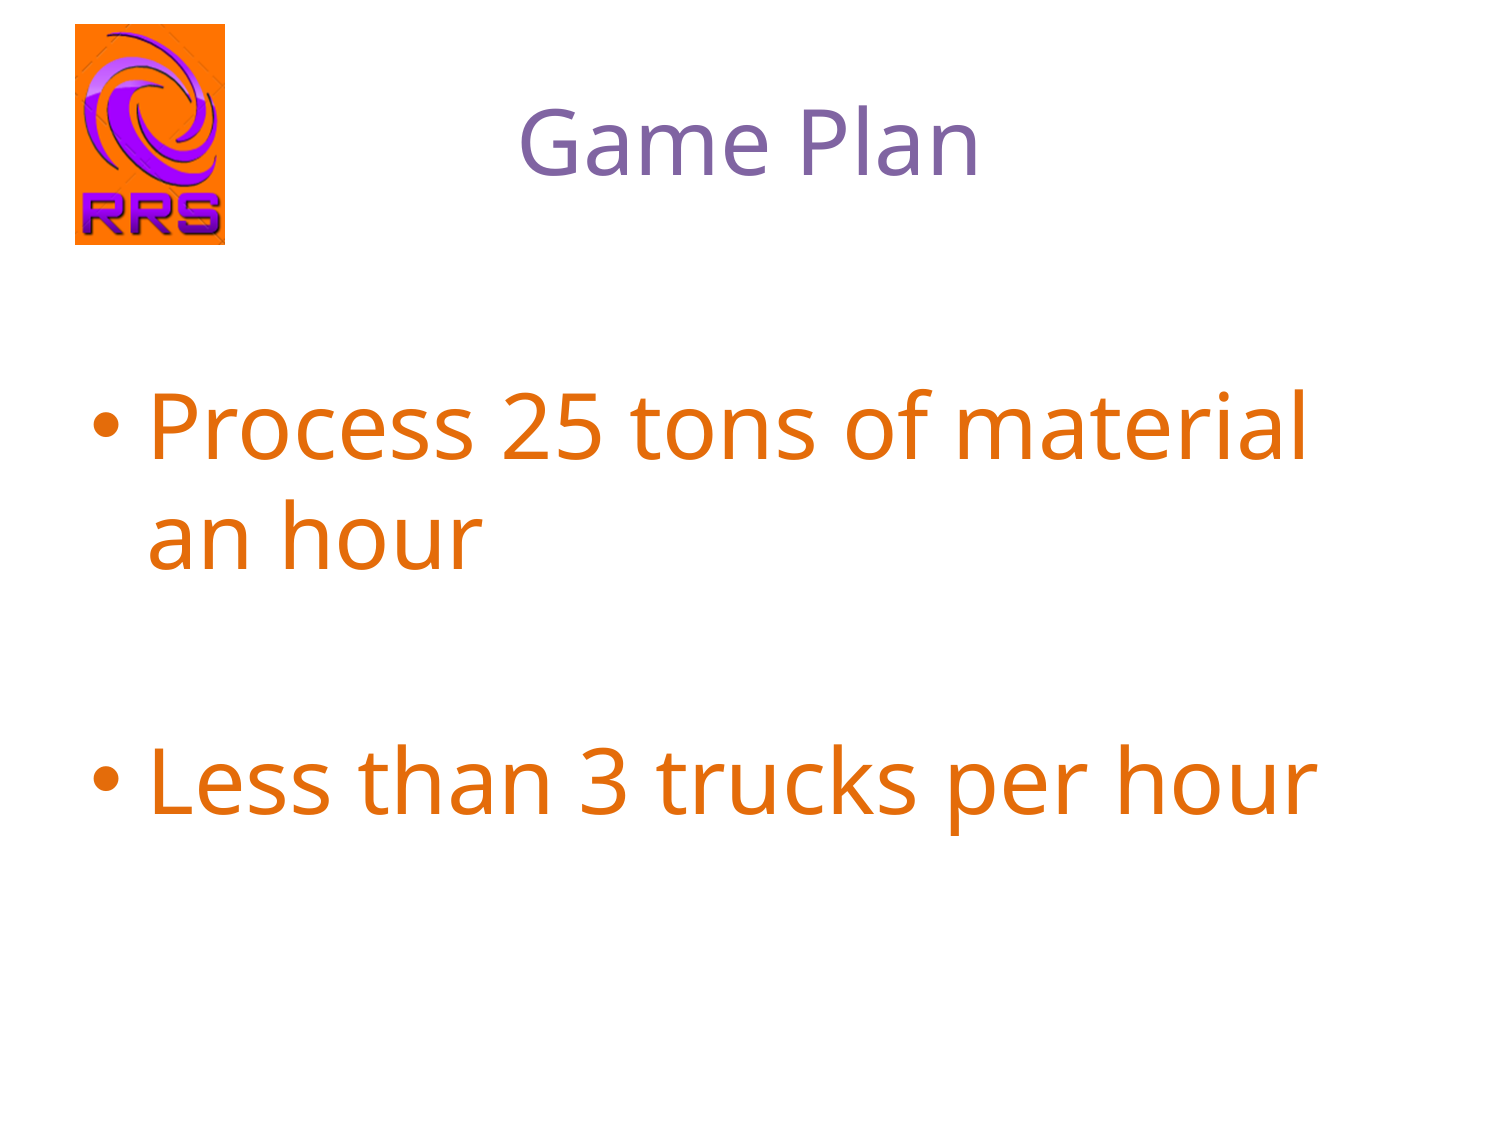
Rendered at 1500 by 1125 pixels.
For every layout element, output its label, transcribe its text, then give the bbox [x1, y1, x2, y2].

picture [74, 24, 226, 246]
list Process 25 tons of material an hour Less than 3 trucks per hour [75, 262, 1425, 1005]
title Game Plan [229, 45, 1425, 233]
